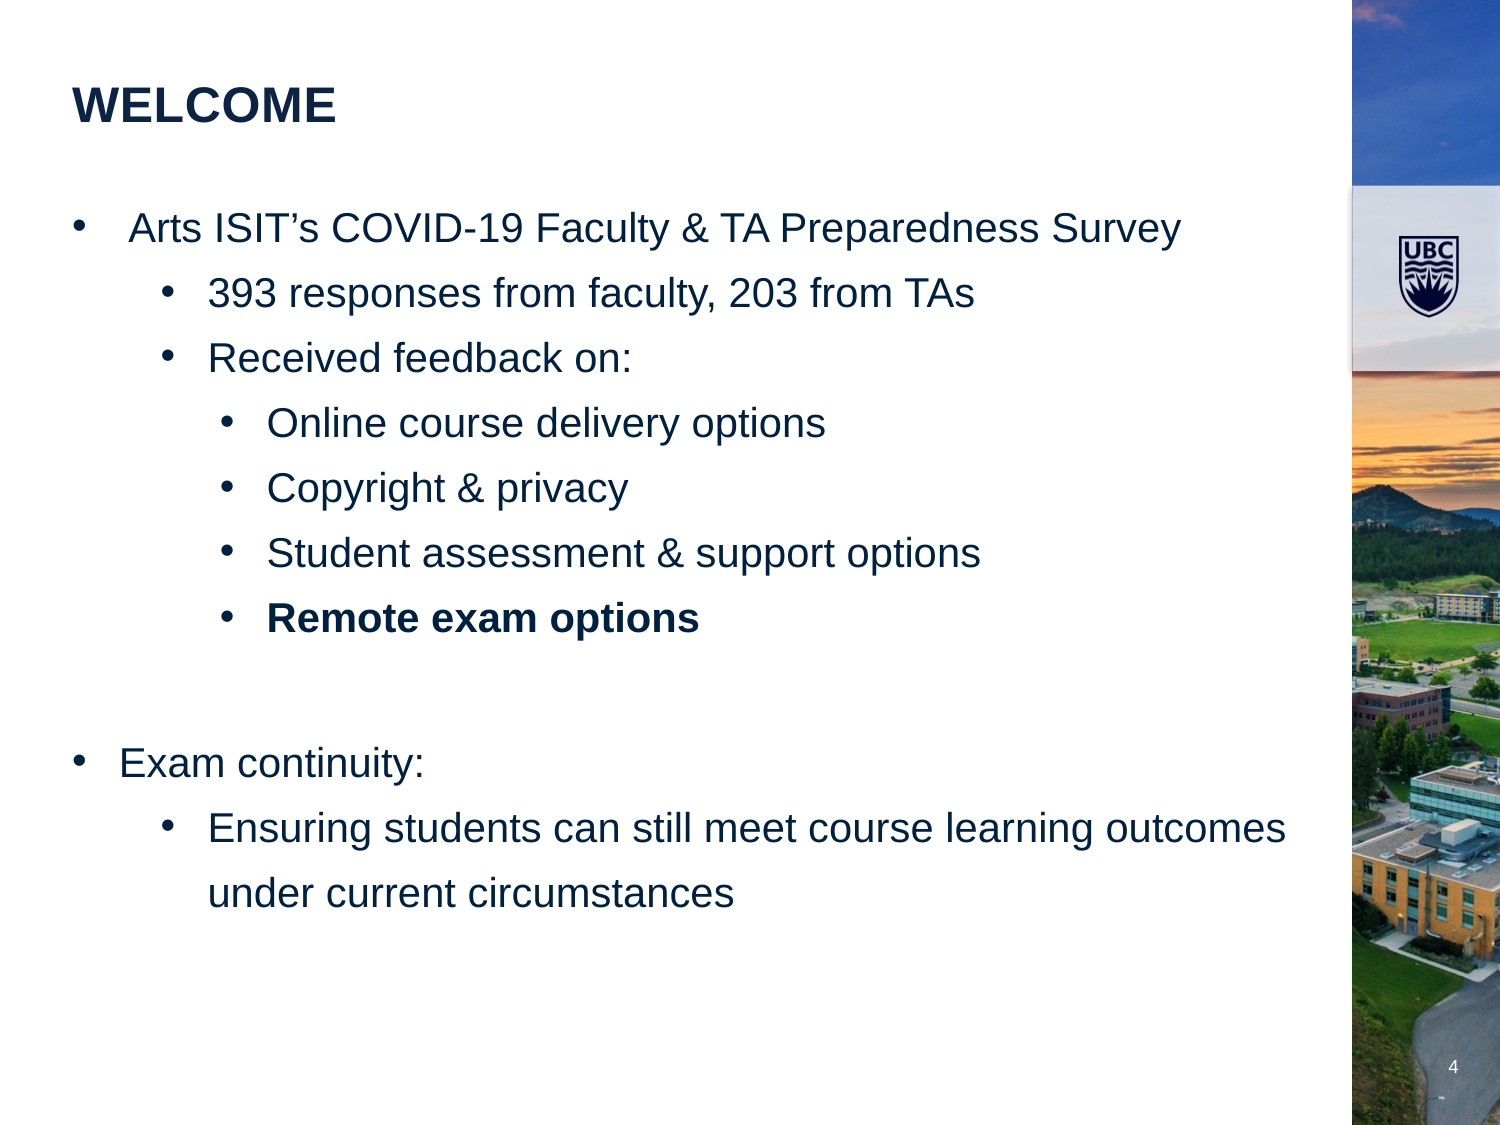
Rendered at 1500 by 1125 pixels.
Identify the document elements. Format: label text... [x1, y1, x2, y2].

picture [1352, 0, 1500, 185]
picture [1352, 372, 1500, 1125]
picture [1399, 236, 1459, 318]
list welcome [72, 51, 1329, 155]
list Arts ISIT’s COVID-19 Faculty & TA Preparedness Survey 393 responses from faculty, 203 from TAs Received feedback on: Online course delivery options Copyright & privacy Student assessment & support options Remote exam options Exam continuity: Ensuring students can still meet course learning outcomes under current circumstances [72, 185, 1329, 1071]
